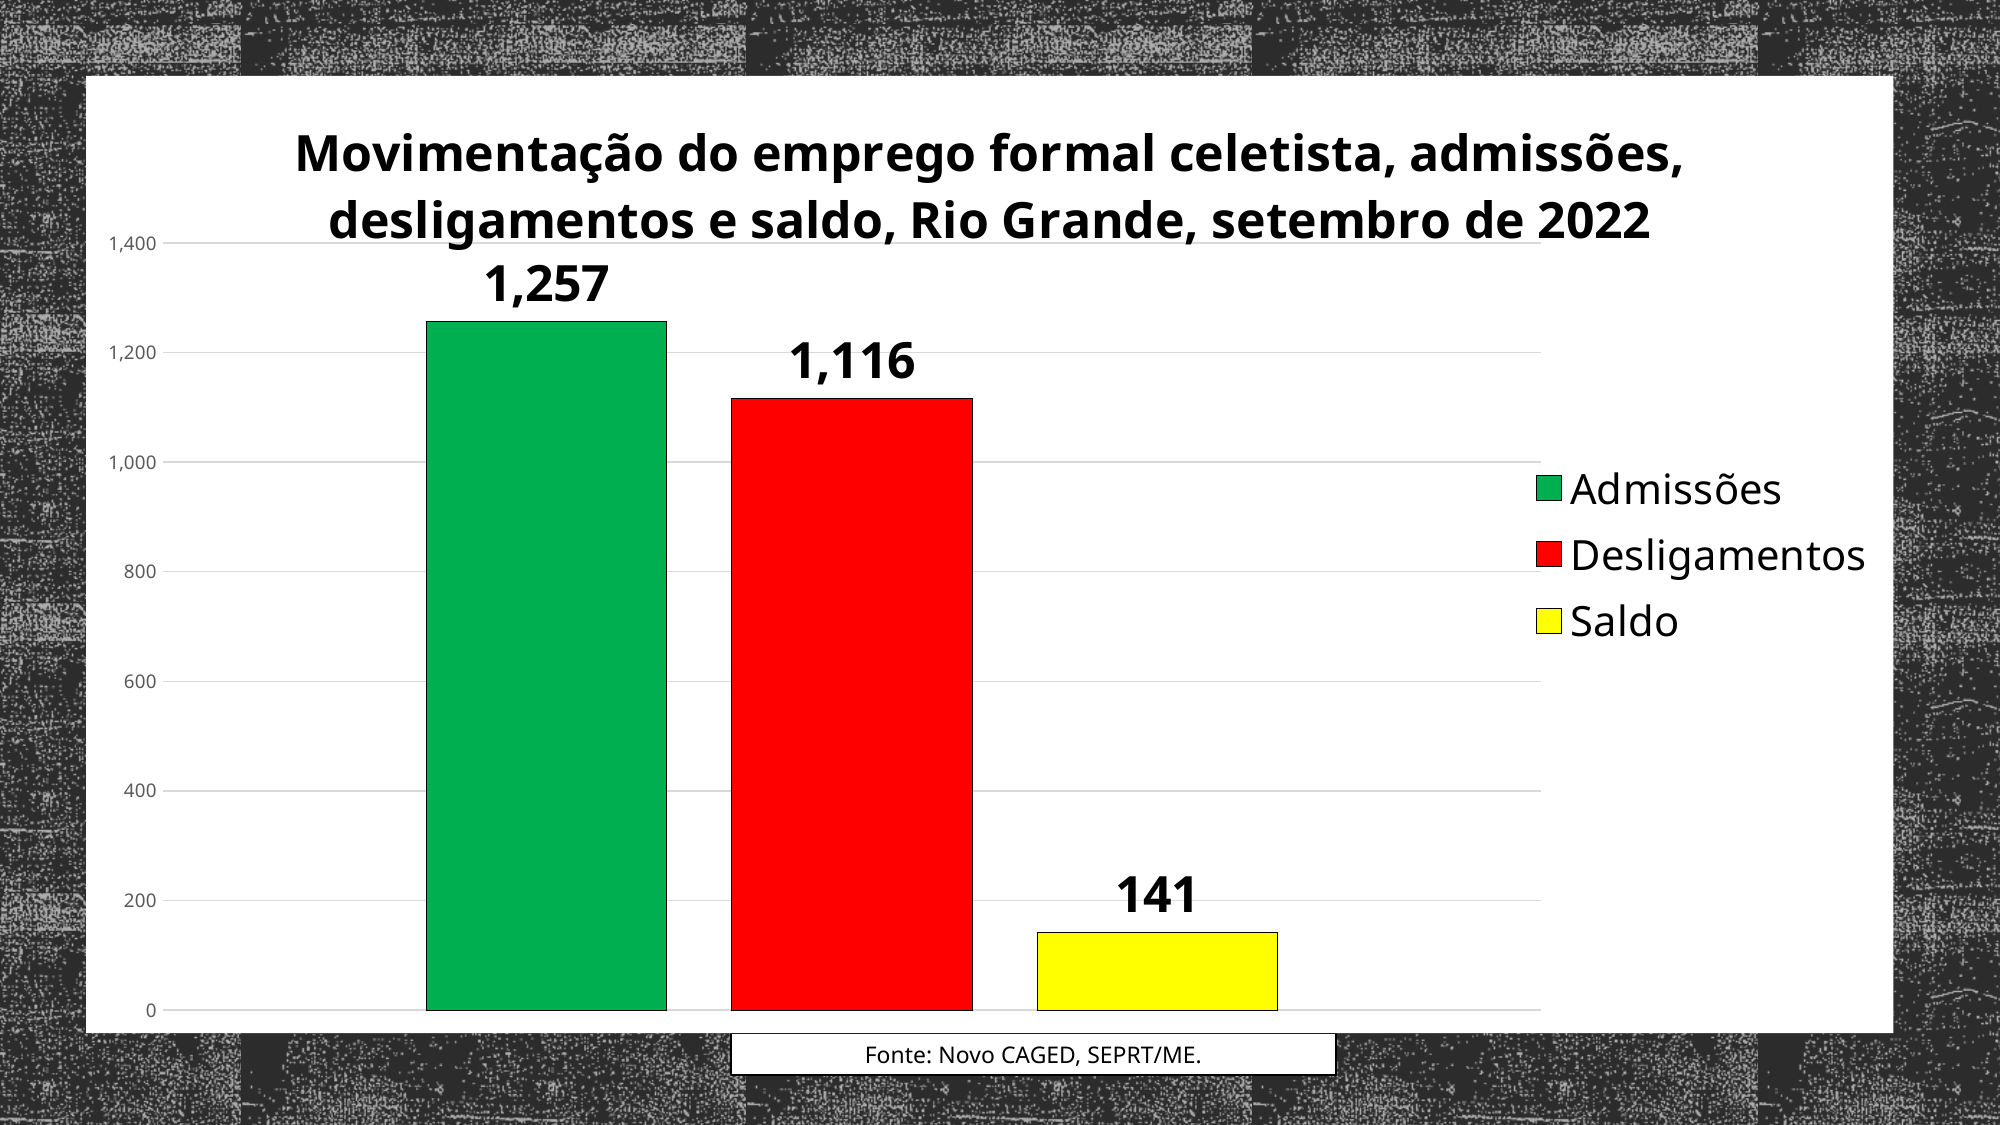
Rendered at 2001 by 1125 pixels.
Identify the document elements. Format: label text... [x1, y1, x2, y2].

text_box Fonte: Novo CAGED, SEPRT/ME. [730, 1034, 1337, 1076]
chart [90, 80, 1891, 1030]
text_box [0, 0, 2000, 1125]
